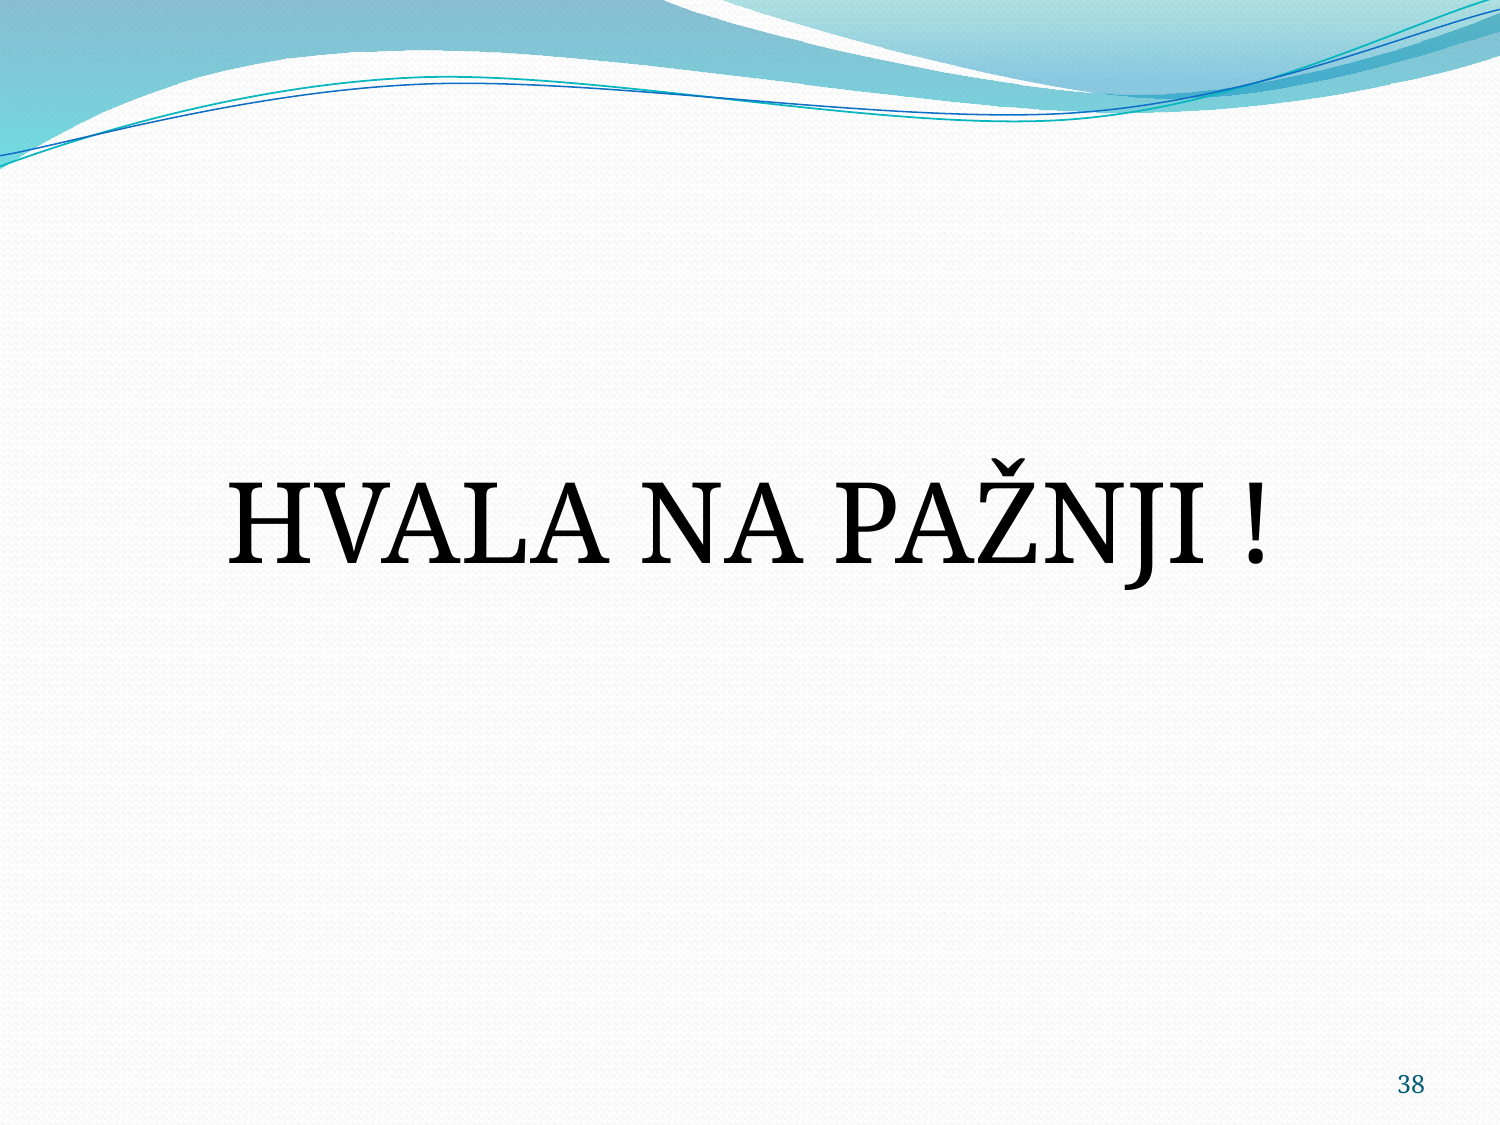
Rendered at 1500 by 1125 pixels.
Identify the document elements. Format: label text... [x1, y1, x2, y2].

list HVALA NA PAŽNJI ! [0, 443, 1500, 821]
slide_number 38 [1299, 1042, 1425, 1103]
